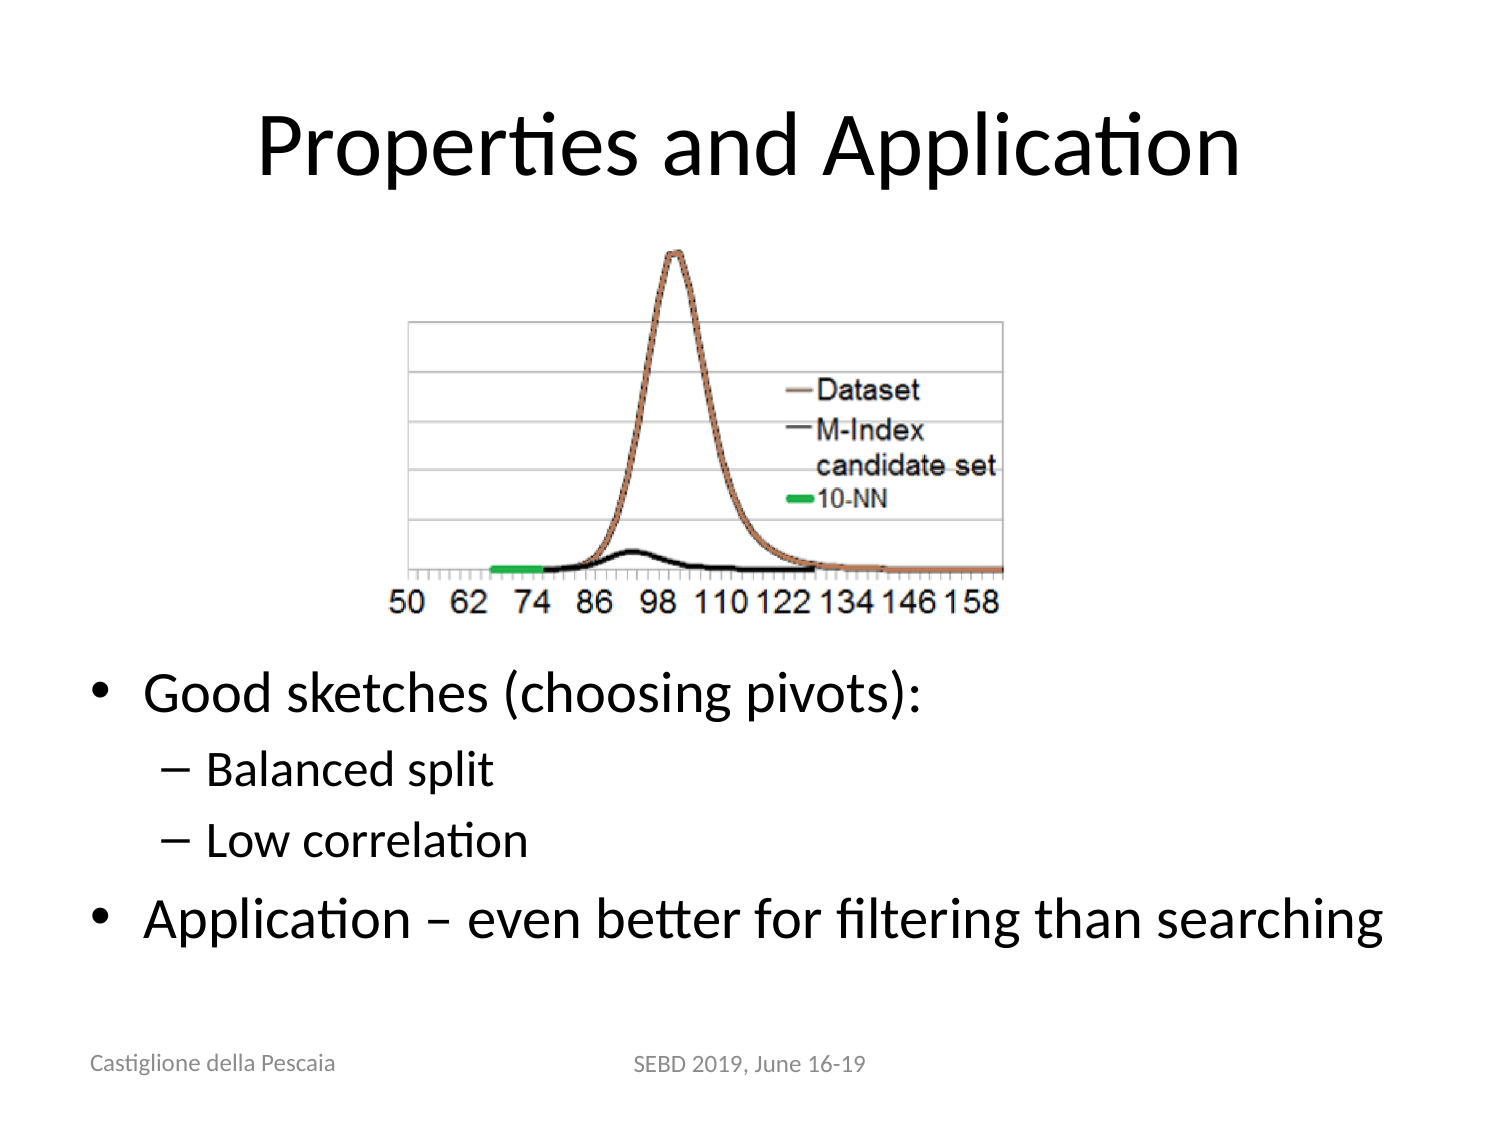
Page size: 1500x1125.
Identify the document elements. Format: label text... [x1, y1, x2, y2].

picture [383, 246, 1011, 621]
slide_number Castiglione della Pescaia [75, 1024, 425, 1100]
list Good sketches (choosing pivots): Balanced split Low correlation Application – even better for filtering than searching [75, 646, 1425, 1006]
footer SEBD 2019, June 16-19 [512, 1025, 988, 1100]
title Properties and Application [75, 45, 1425, 233]
